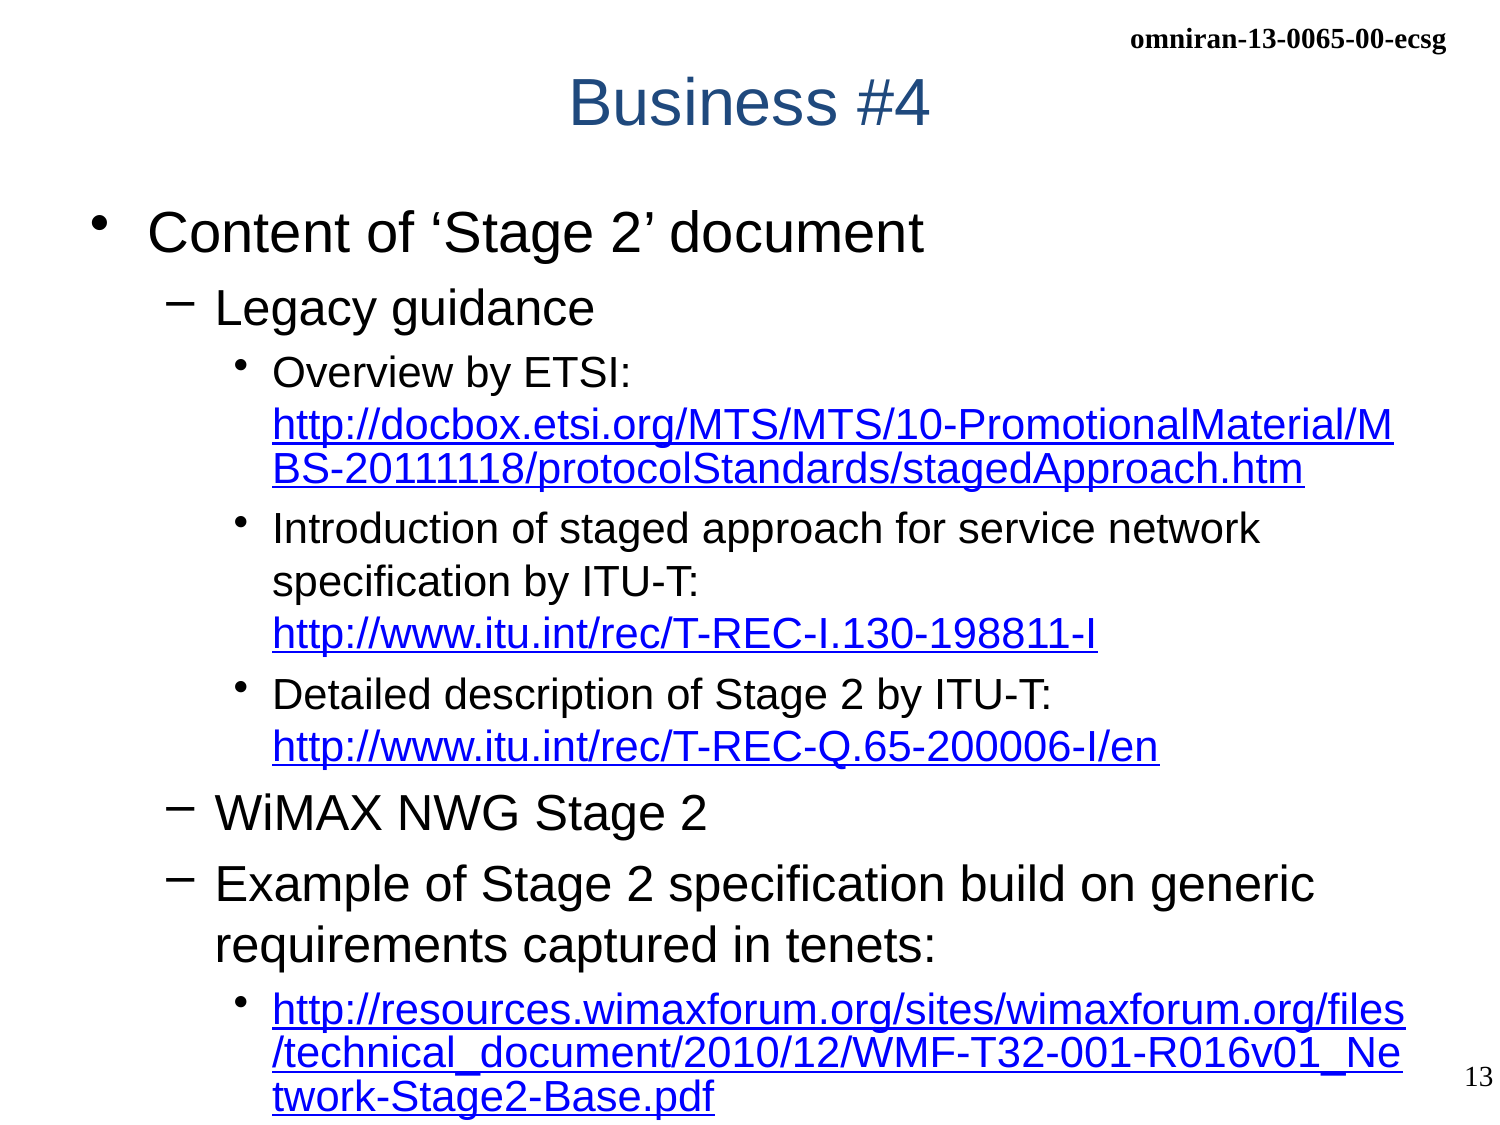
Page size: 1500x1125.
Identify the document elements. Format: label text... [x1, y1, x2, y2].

list Content of ‘Stage 2’ document Legacy guidance Overview by ETSI: http://docbox.etsi.org/MTS/MTS/10-PromotionalMaterial/MBS-20111118/protocolStandards/stagedApproach.htm Introduction of staged approach for service network specification by ITU-T: http://www.itu.int/rec/T-REC-I.130-198811-I Detailed description of Stage 2 by ITU-T:http://www.itu.int/rec/T-REC-Q.65-200006-I/en WiMAX NWG Stage 2 Example of Stage 2 specification build on generic requirements captured in tenets: http://resources.wimaxforum.org/sites/wimaxforum.org/files/technical_document/2010/12/WMF-T32-001-R016v01_Network-Stage2-Base.pdf [75, 187, 1425, 1005]
title Business #4 [75, 45, 1425, 187]
